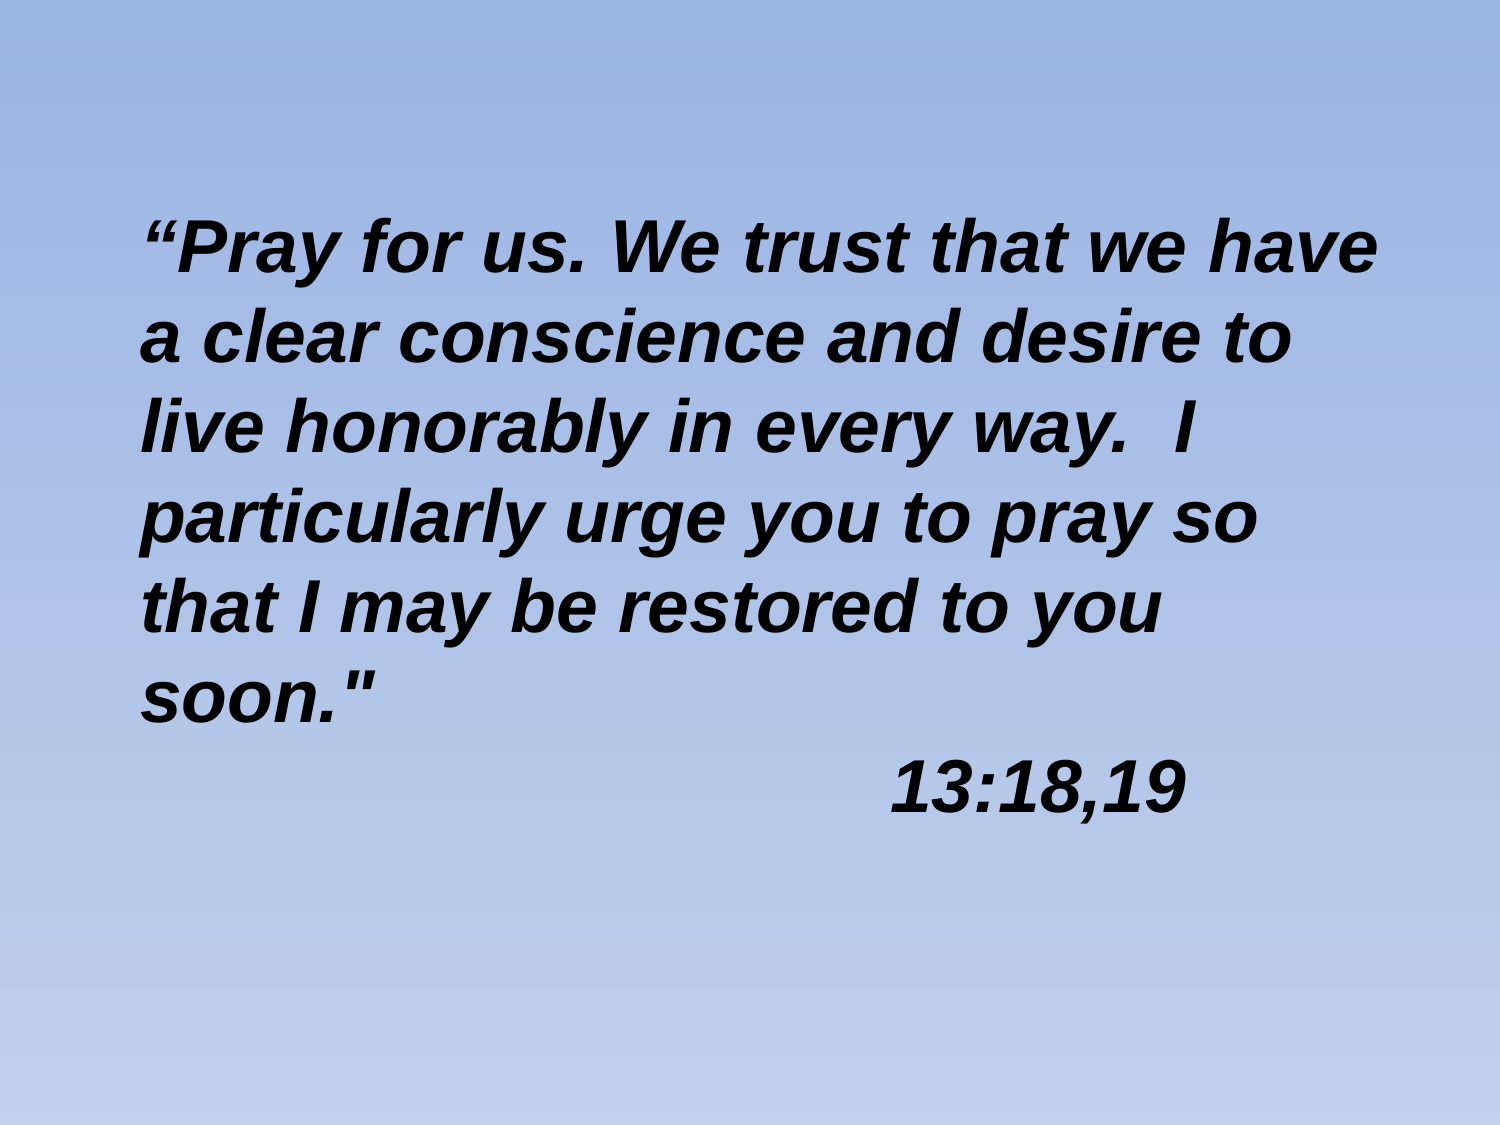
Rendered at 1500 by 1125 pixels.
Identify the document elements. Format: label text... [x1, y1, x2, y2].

title “Pray for us. We trust that we have a clear conscience and desire to live honorably in every way. I particularly urge you to pray so that I may be restored to you soon." 13:18,19 [125, 437, 1400, 679]
